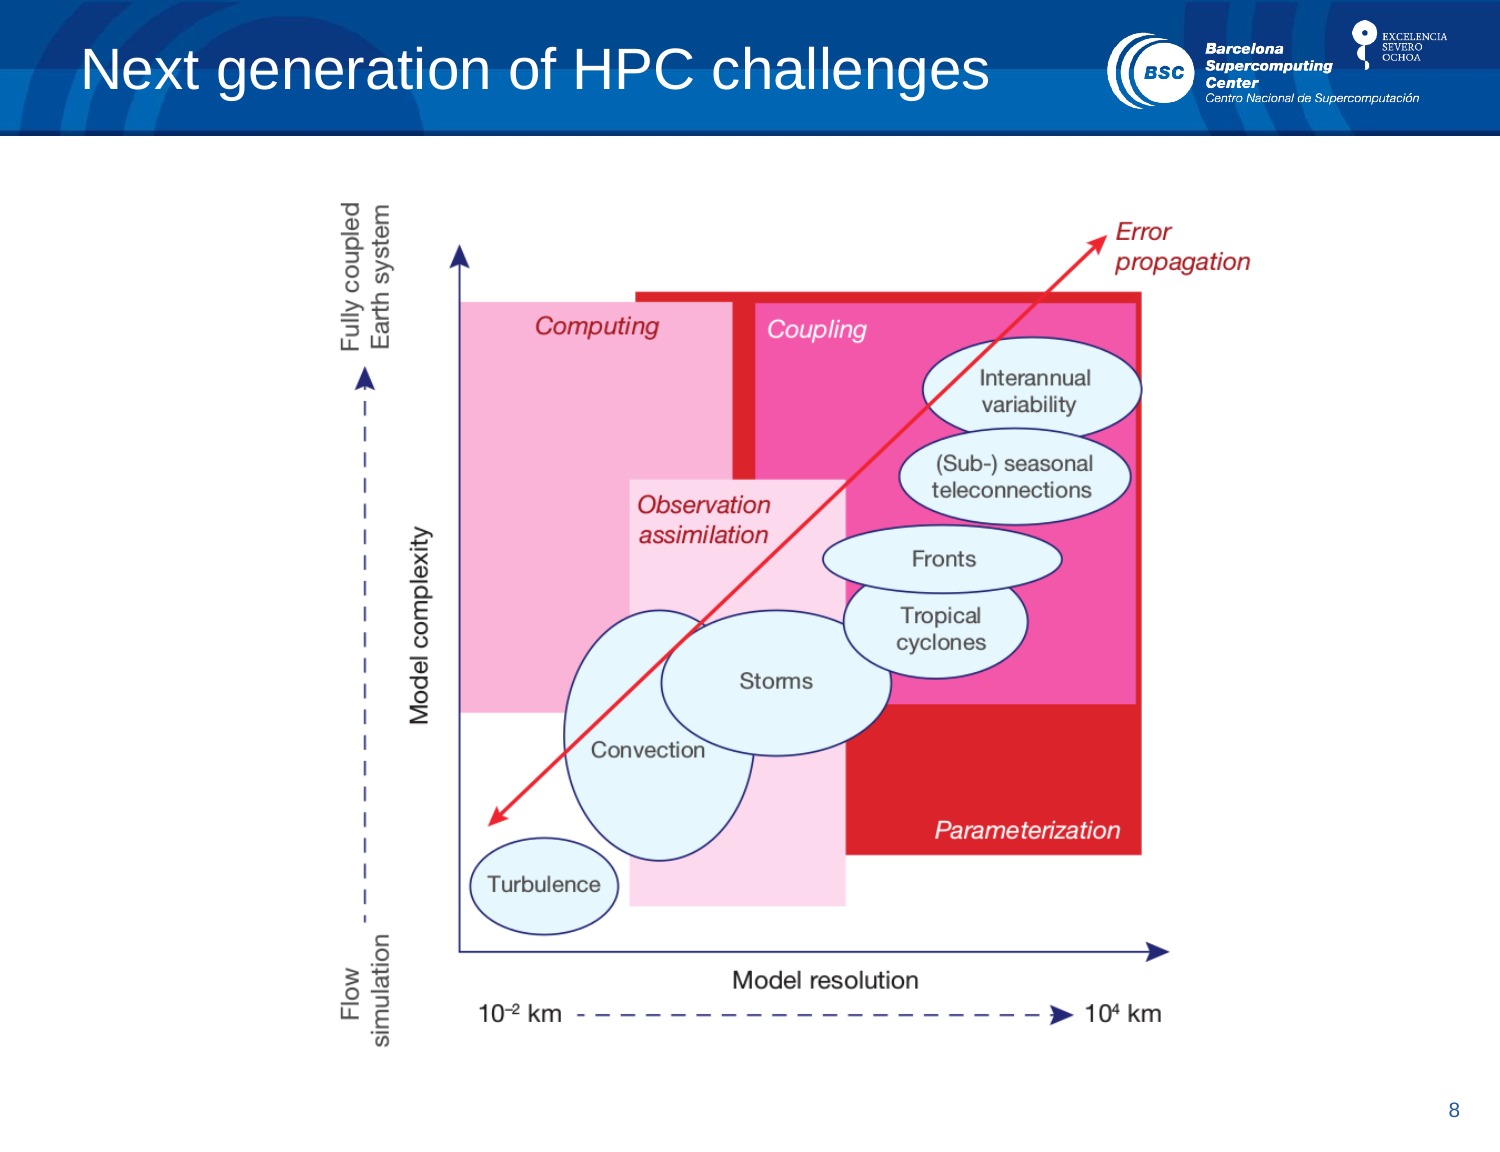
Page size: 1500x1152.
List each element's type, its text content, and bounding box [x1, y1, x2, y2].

picture [0, 0, 1500, 136]
picture [300, 149, 1294, 1062]
title Next generation of HPC challenges [65, 23, 1081, 138]
